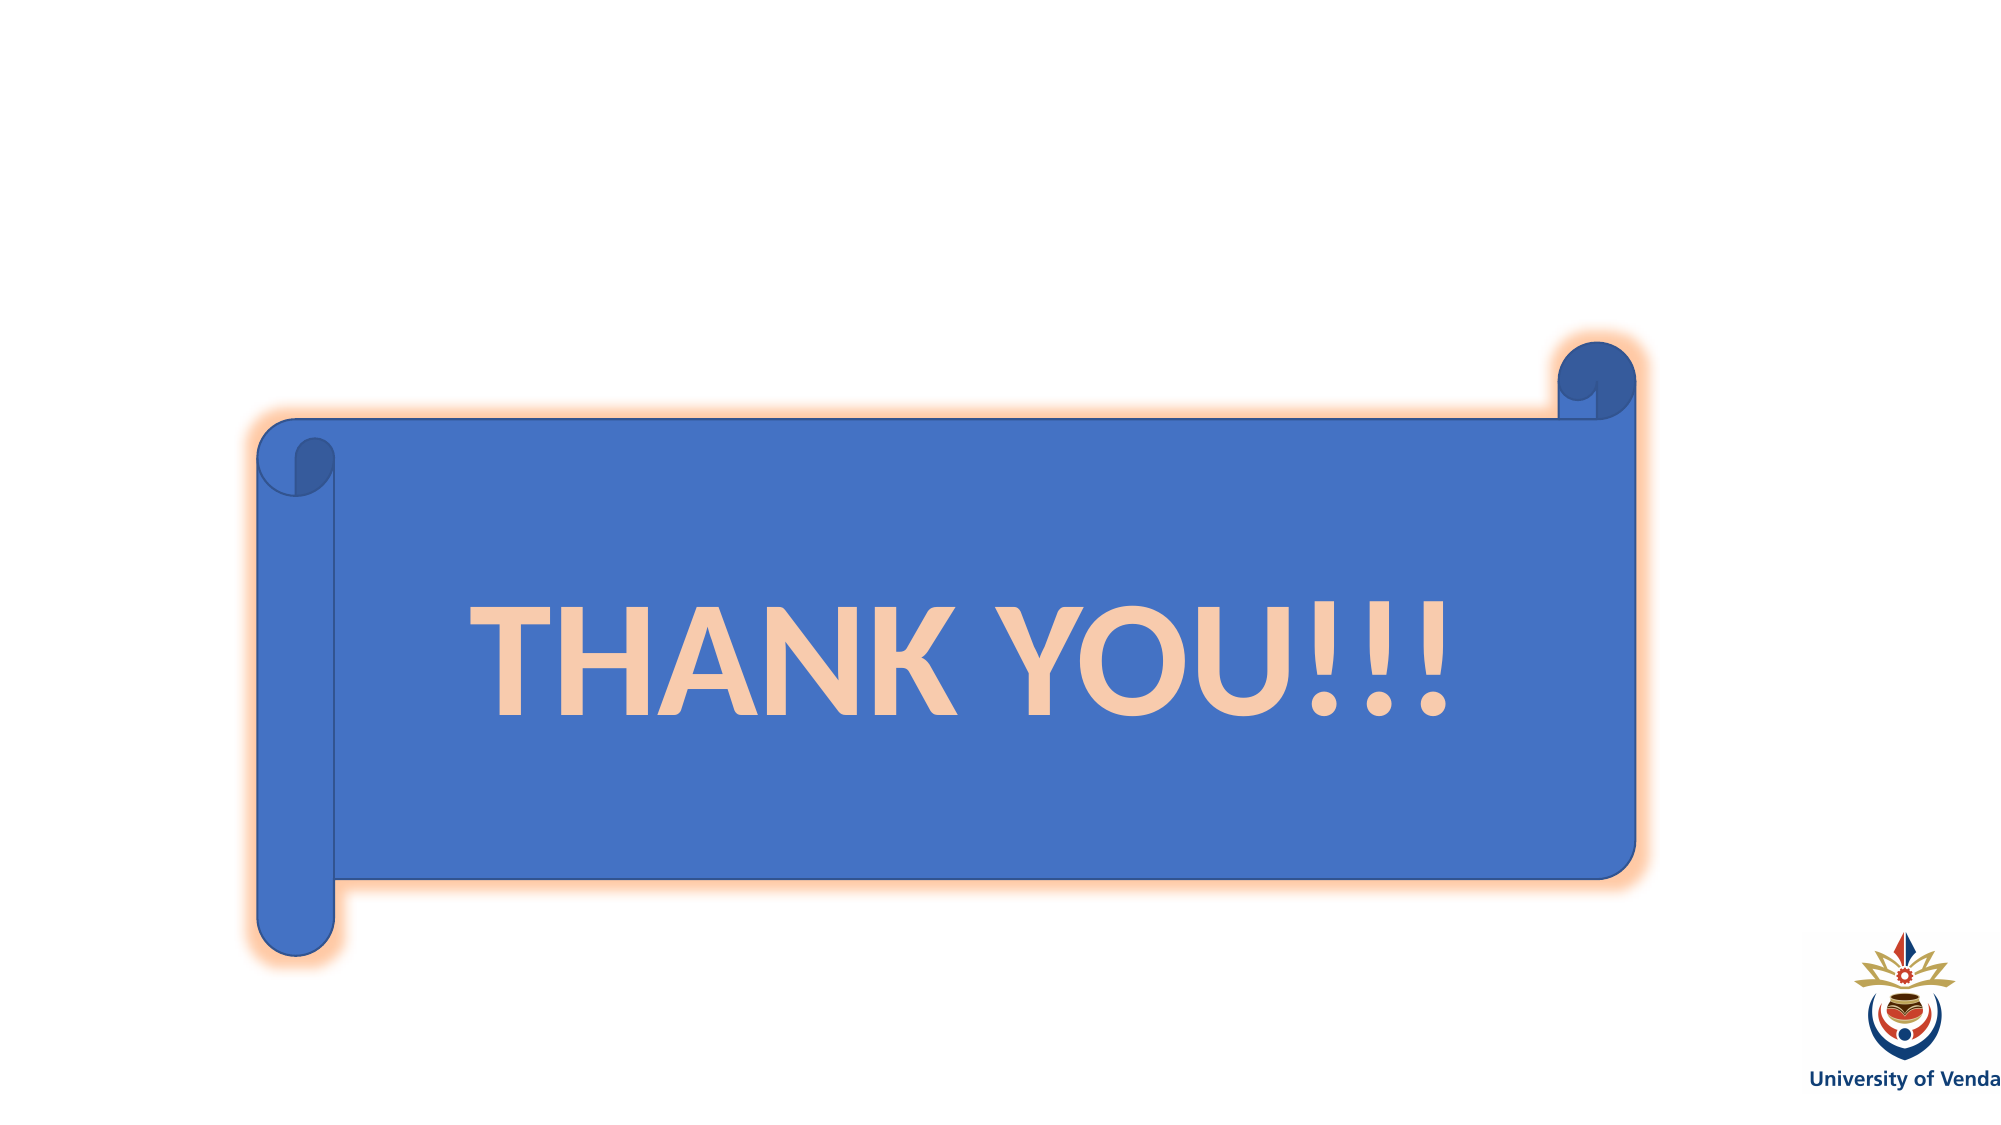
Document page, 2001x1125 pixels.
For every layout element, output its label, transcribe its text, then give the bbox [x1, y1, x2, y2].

text_box THANK YOU!!! [256, 341, 1637, 957]
picture [1802, 932, 2000, 1094]
